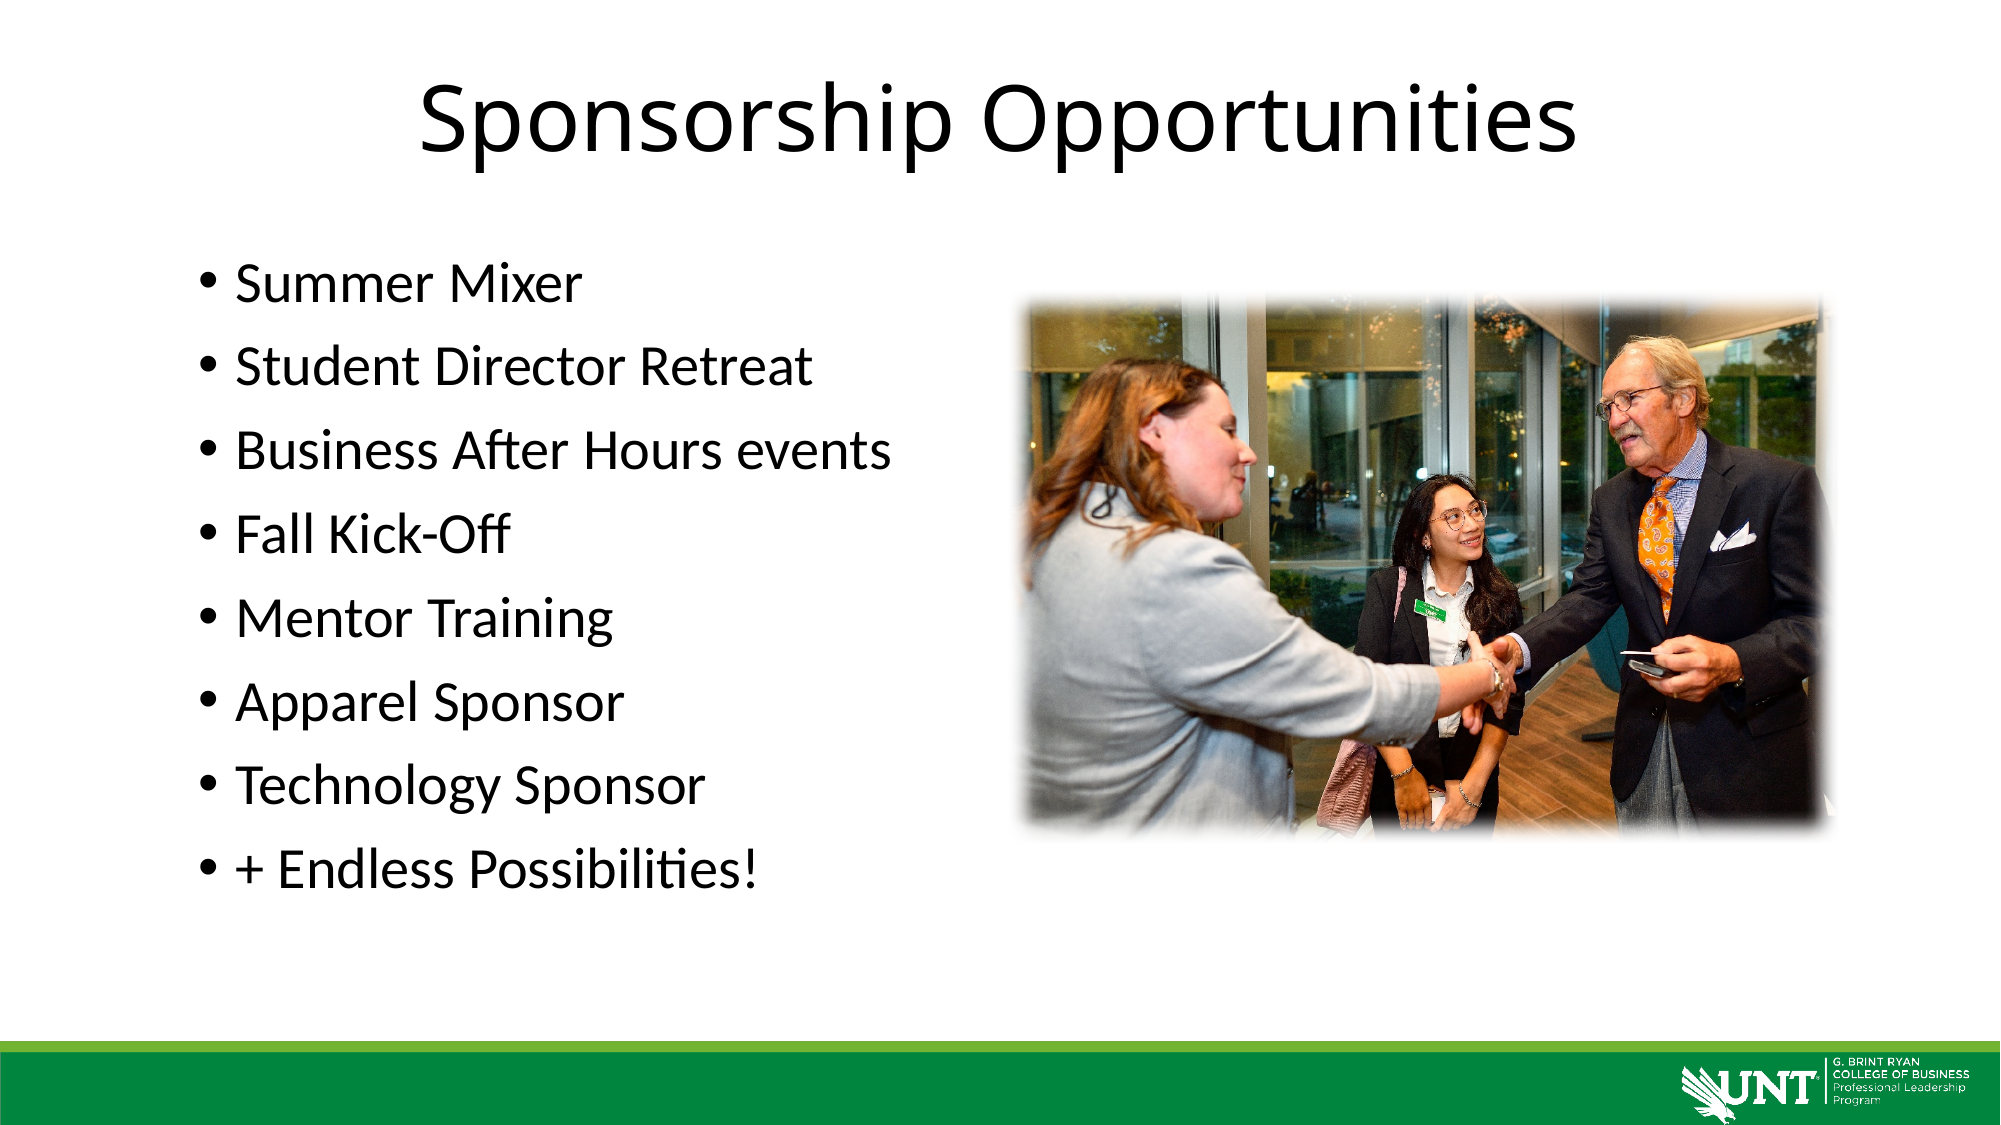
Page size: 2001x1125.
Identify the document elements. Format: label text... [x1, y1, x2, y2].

title Sponsorship Opportunities [161, 13, 1839, 231]
list Summer Mixer Student Director Retreat Business After Hours events Fall Kick-Off Mentor Training Apparel Sponsor Technology Sponsor + Endless Possibilities! [183, 244, 966, 881]
picture [1008, 289, 1839, 844]
picture [0, 1028, 2001, 1125]
